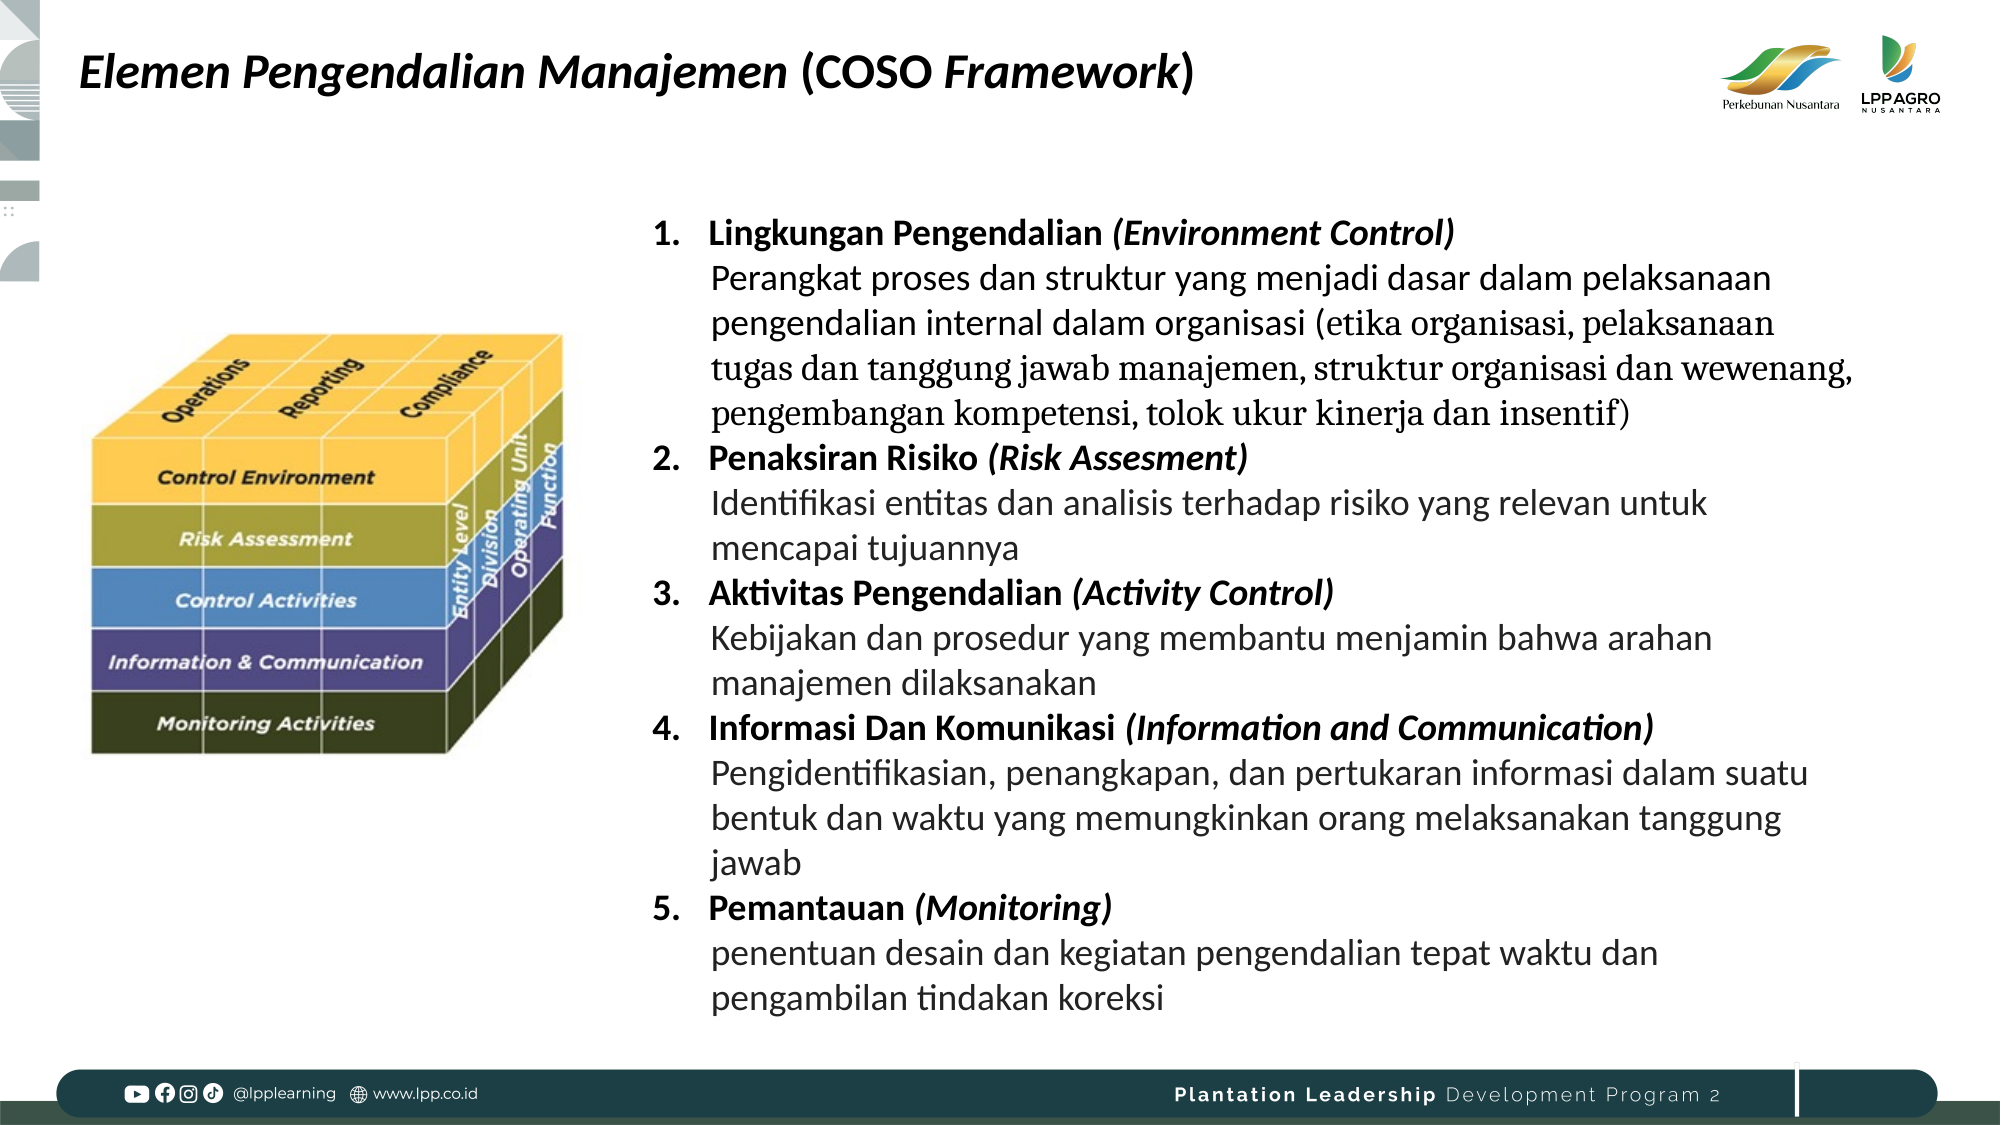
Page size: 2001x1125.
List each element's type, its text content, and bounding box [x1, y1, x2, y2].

picture [0, 0, 2000, 1125]
slide_number 6 [1438, 1075, 1889, 1115]
text_box Lingkungan Pengendalian (Environment Control) Perangkat proses dan struktur yang menjadi dasar dalam pelaksanaan pengendalian internal dalam organisasi (etika organisasi, pelaksanaan tugas dan tanggung jawab manajemen, struktur organisasi dan wewenang, pengembangan kompetensi, tolok ukur kinerja dan insentif) Penaksiran Risiko (Risk Assesment) Identifikasi entitas dan analisis terhadap risiko yang relevan untuk mencapai tujuannya Aktivitas Pengendalian (Activity Control) Kebijakan dan prosedur yang membantu menjamin bahwa arahan manajemen dilaksanakan Informasi Dan Komunikasi (Information and Communication) Pengidentifikasian, penangkapan, dan pertukaran informasi dalam suatu bentuk dan waktu yang memungkinkan orang melaksanakan tanggung jawab Pemantauan (Monitoring) penentuan desain dan kegiatan pengendalian tepat waktu dan pengambilan tindakan koreksi [637, 200, 1873, 1026]
text_box Elemen Pengendalian Manajemen (COSO Framework) [63, 30, 1211, 106]
